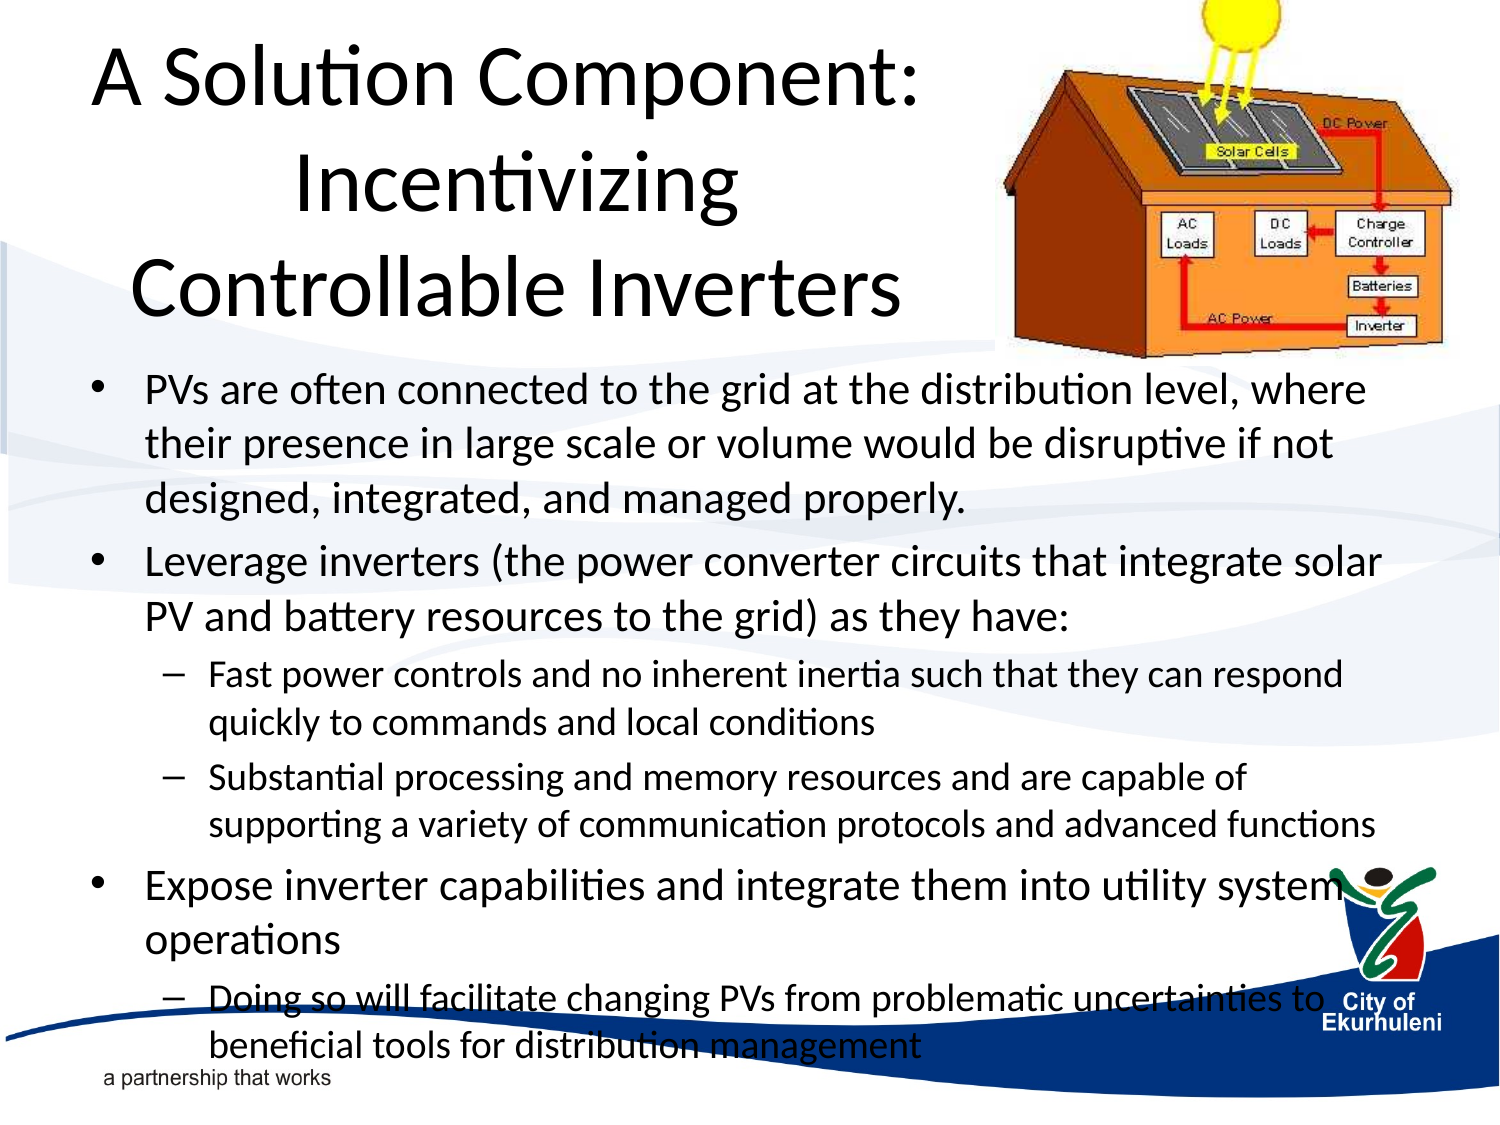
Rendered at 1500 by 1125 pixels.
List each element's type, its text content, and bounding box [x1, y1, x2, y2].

title A Solution Component: Incentivizing Controllable Inverters [75, 7, 960, 344]
list PVs are often connected to the grid at the distribution level, where their presence in large scale or volume would be disruptive if not designed, integrated, and managed properly. Leverage inverters (the power converter circuits that integrate solar PV and battery resources to the grid) as they have: Fast power controls and no inherent inertia such that they can respond quickly to commands and local conditions Substantial processing and memory resources and are capable of supporting a variety of communication protocols and advanced functions Expose inverter capabilities and integrate them into utility system operations Doing so will facilitate changing PVs from problematic uncertainties to beneficial tools for distribution management [75, 351, 1425, 1094]
picture [0, 0, 1500, 1125]
